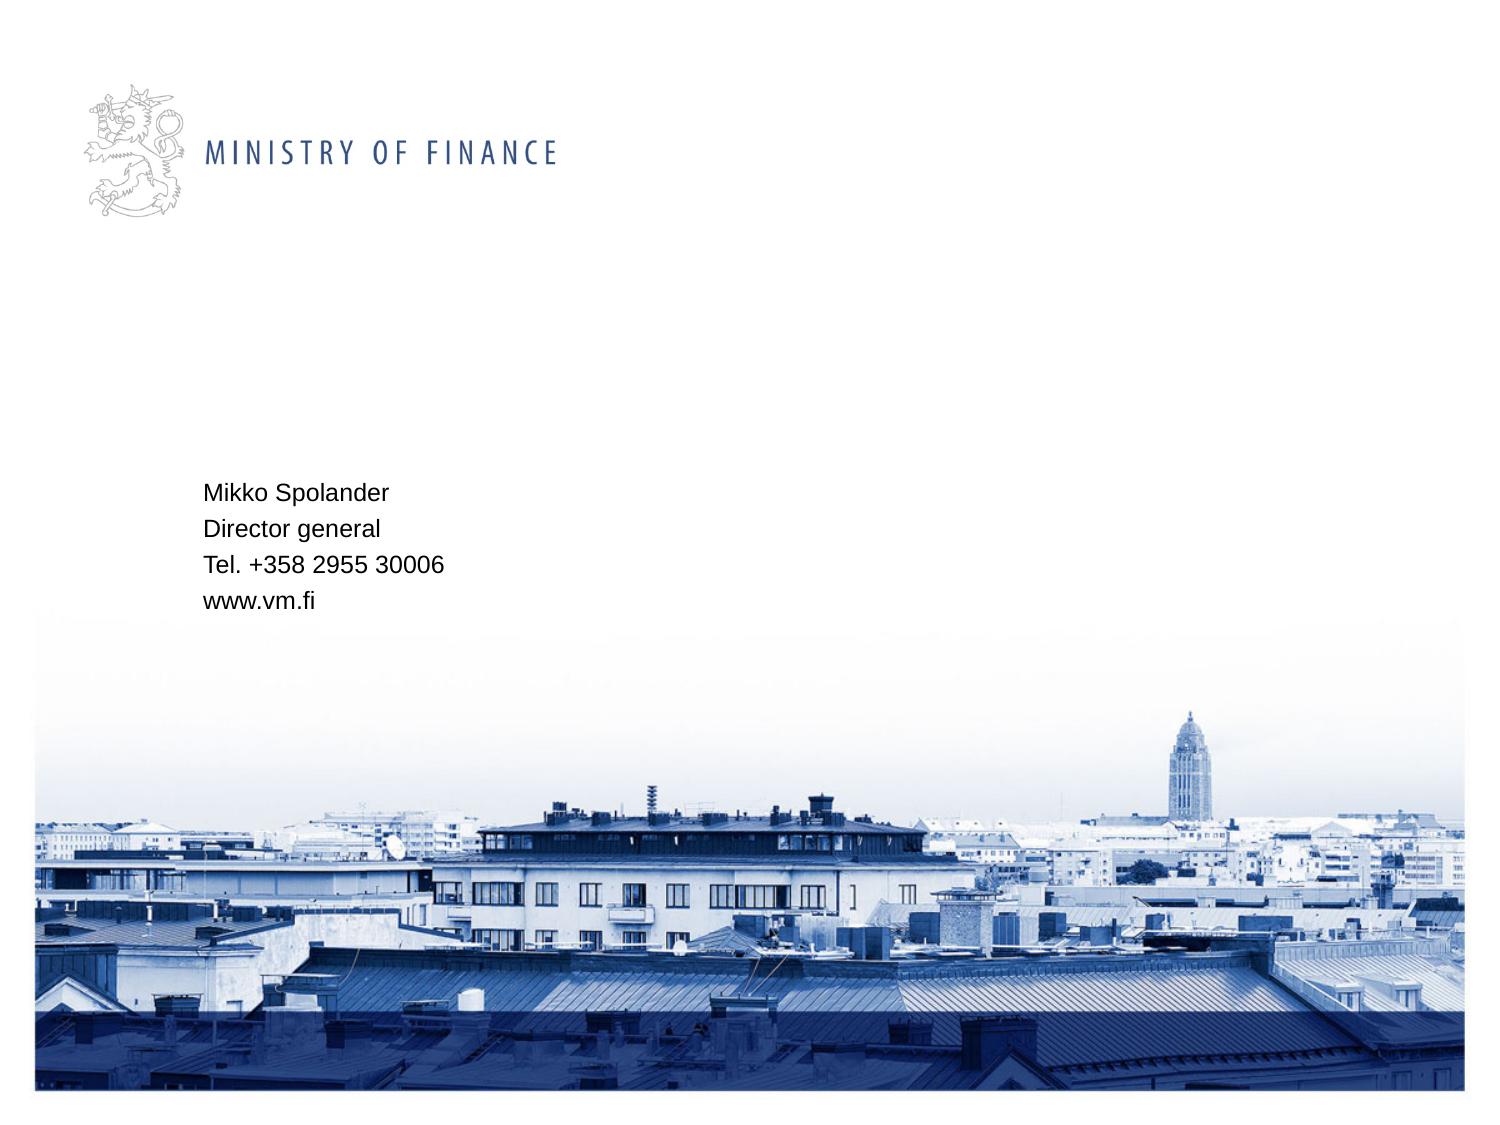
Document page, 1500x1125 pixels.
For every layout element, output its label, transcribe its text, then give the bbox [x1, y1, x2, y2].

list Mikko Spolander Director general Tel. +358 2955 30006 www.vm.fi [188, 463, 715, 771]
picture [38, 80, 600, 221]
picture [0, 409, 1500, 1125]
